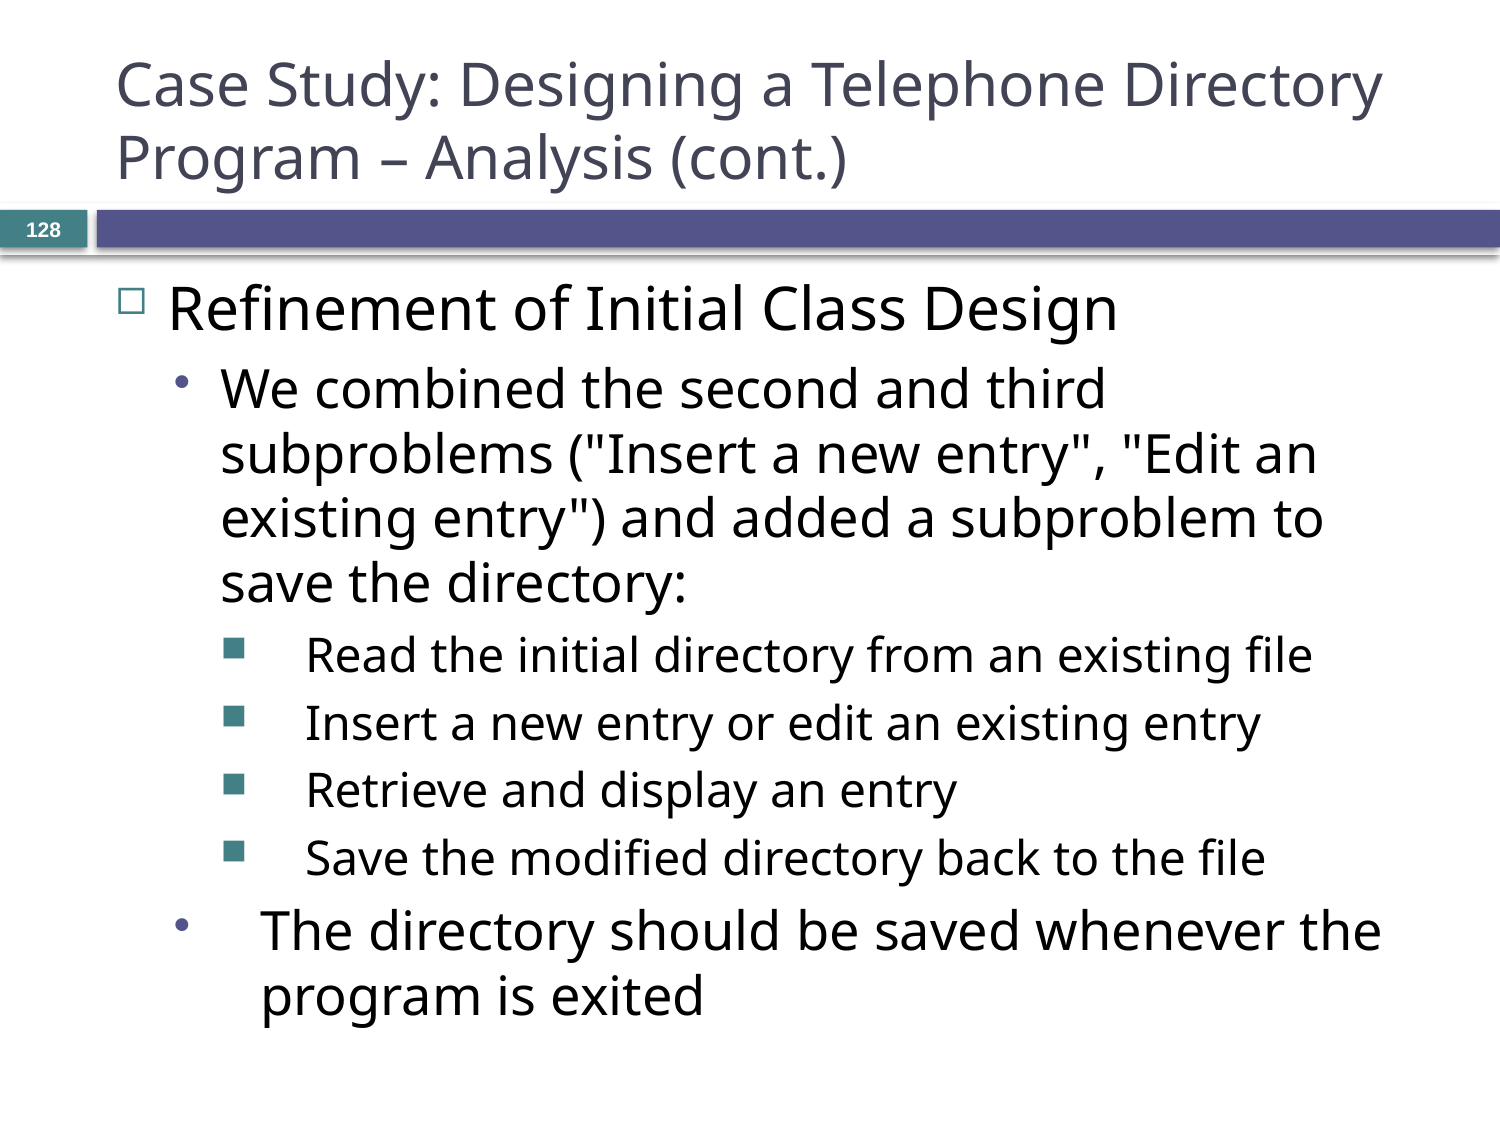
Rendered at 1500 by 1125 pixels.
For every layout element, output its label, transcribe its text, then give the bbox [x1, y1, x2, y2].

slide_number 128 [0, 208, 88, 249]
list Refinement of Initial Class Design We combined the second and third subproblems ("Insert a new entry", "Edit an existing entry") and added a subproblem to save the directory: Read the initial directory from an existing file Insert a new entry or edit an existing entry Retrieve and display an entry Save the modified directory back to the file The directory should be saved whenever the program is exited [100, 262, 1439, 1001]
title Case Study: Designing a Telephone Directory Program – Analysis (cont.) [100, 37, 1439, 201]
